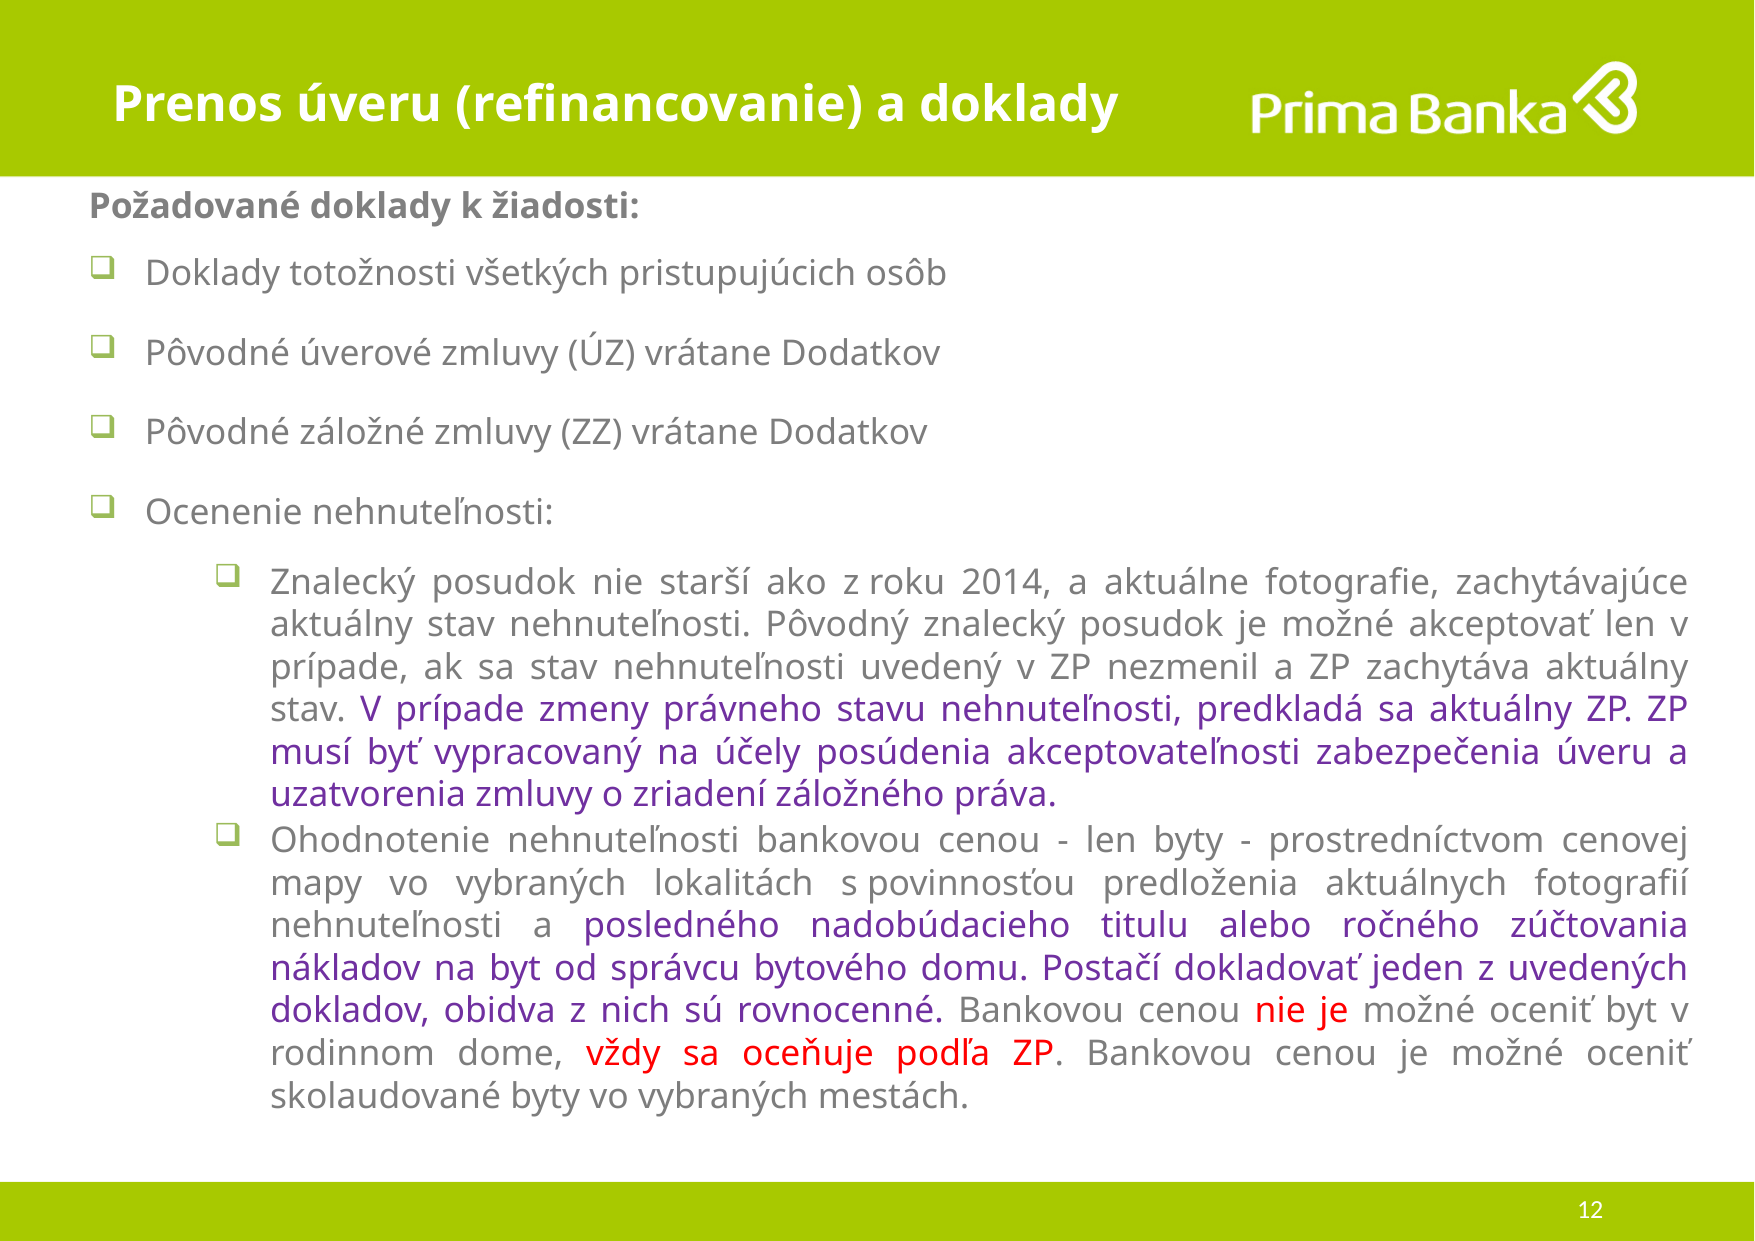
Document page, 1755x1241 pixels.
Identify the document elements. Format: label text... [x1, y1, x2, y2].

title Prenos úveru (refinancovanie) a doklady [97, 17, 1223, 140]
picture [0, 0, 1755, 1241]
slide_number 12 [1562, 1175, 1641, 1241]
text_box Požadované doklady k žiadosti: Doklady totožnosti všetkých pristupujúcich osôb Pôvodné úverové zmluvy (ÚZ) vrátane Dodatkov Pôvodné záložné zmluvy (ZZ) vrátane Dodatkov Ocenenie nehnuteľnosti: Znalecký posudok nie starší ako z roku 2014, a aktuálne fotografie, zachytávajúce aktuálny stav nehnuteľnosti. Pôvodný znalecký posudok je možné akceptovať len v prípade, ak sa stav nehnuteľnosti uvedený v ZP nezmenil a ZP zachytáva aktuálny stav. V prípade zmeny právneho stavu nehnuteľnosti, predkladá sa aktuálny ZP. ZP musí byť vypracovaný na účely posúdenia akceptovateľnosti zabezpečenia úveru a uzatvorenia zmluvy o zriadení záložného práva. Ohodnotenie nehnuteľnosti bankovou cenou - len byty - prostredníctvom cenovej mapy vo vybraných lokalitách s povinnosťou predloženia aktuálnych fotografií nehnuteľnosti a posledného nadobúdacieho titulu alebo ročného zúčtovania nákladov na byt od správcu bytového domu. Postačí dokladovať jeden z uvedených dokladov, obidva z nich sú rovnocenné. Bankovou cenou nie je možné oceniť byt v rodinnom dome, vždy sa oceňuje podľa ZP. Bankovou cenou je možné oceniť skolaudované byty vo vybraných mestách. [73, 175, 1704, 1123]
